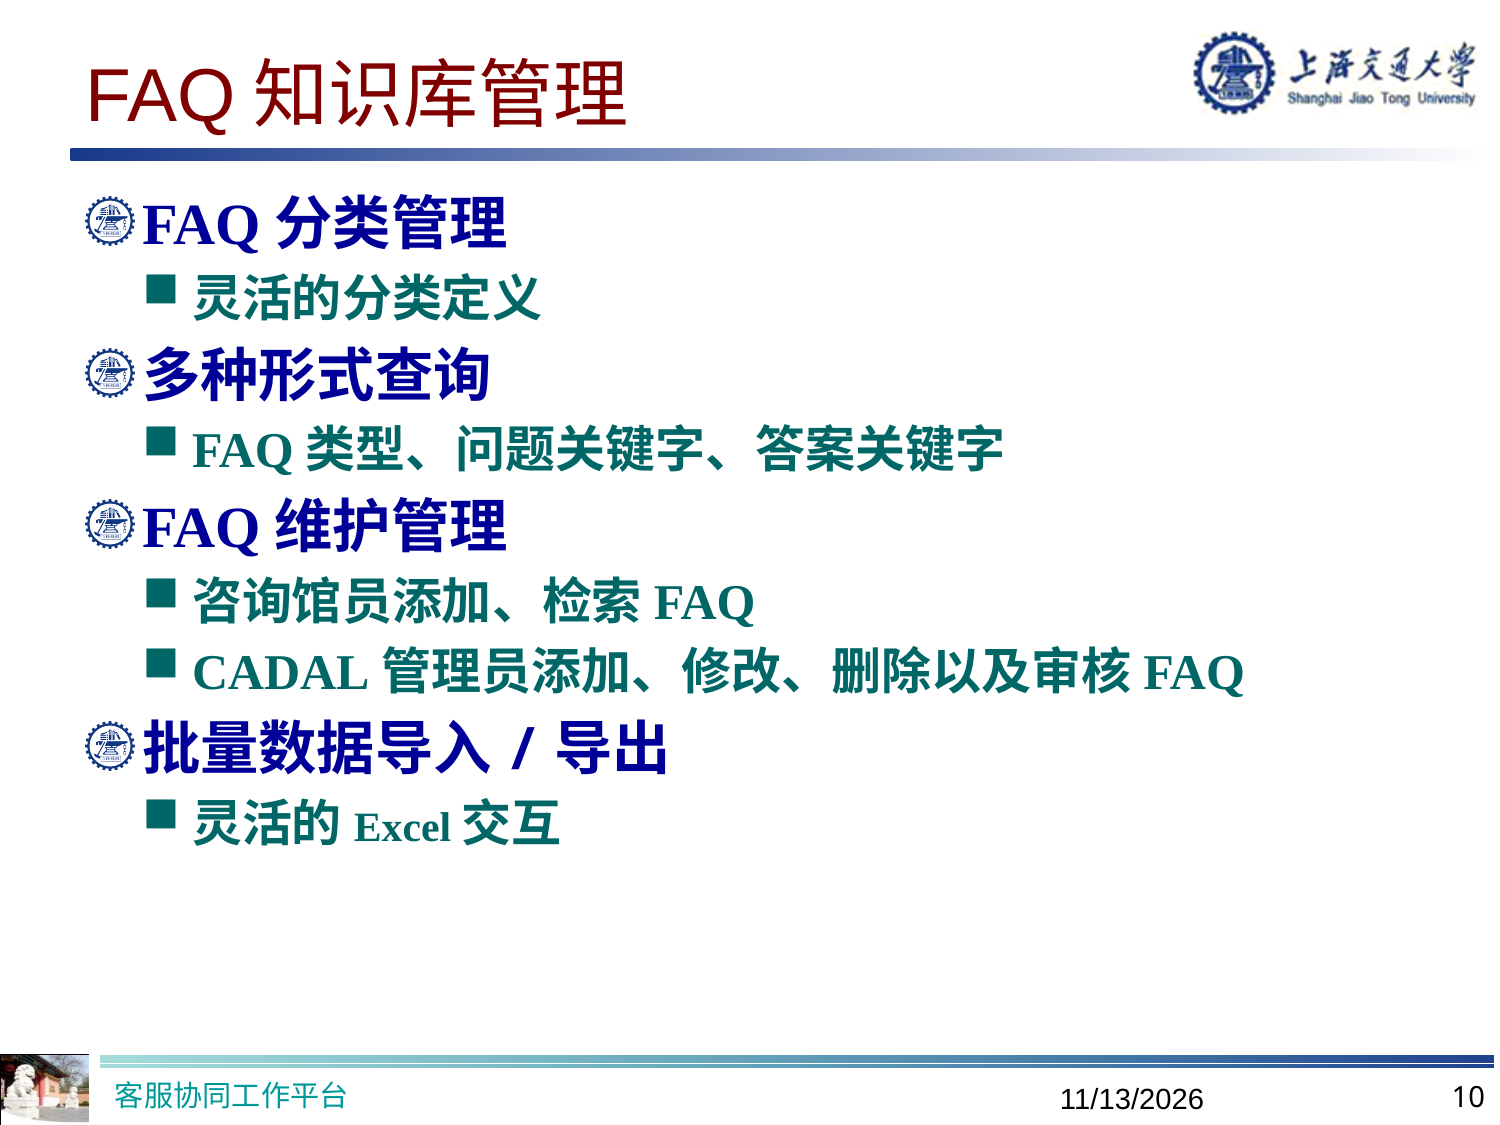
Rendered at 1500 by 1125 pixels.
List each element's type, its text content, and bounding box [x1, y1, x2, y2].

text_box 客服协同工作平台 [100, 1069, 957, 1125]
title FAQ知识库管理 [70, 31, 1075, 144]
picture [1192, 30, 1478, 117]
picture [85, 721, 135, 771]
picture [85, 196, 135, 246]
picture [0, 1054, 89, 1125]
text_box 2019/9/26 [1045, 1072, 1341, 1125]
picture [85, 499, 135, 549]
text_box 10 [1370, 1070, 1500, 1125]
picture [85, 348, 135, 398]
list FAQ分类管理 灵活的分类定义 多种形式查询 FAQ类型、问题关键字、答案关键字 FAQ维护管理 咨询馆员添加、检索FAQ CADAL管理员添加、修改、删除以及审核FAQ 批量数据导入/导出 灵活的Excel交互 [70, 178, 1459, 916]
